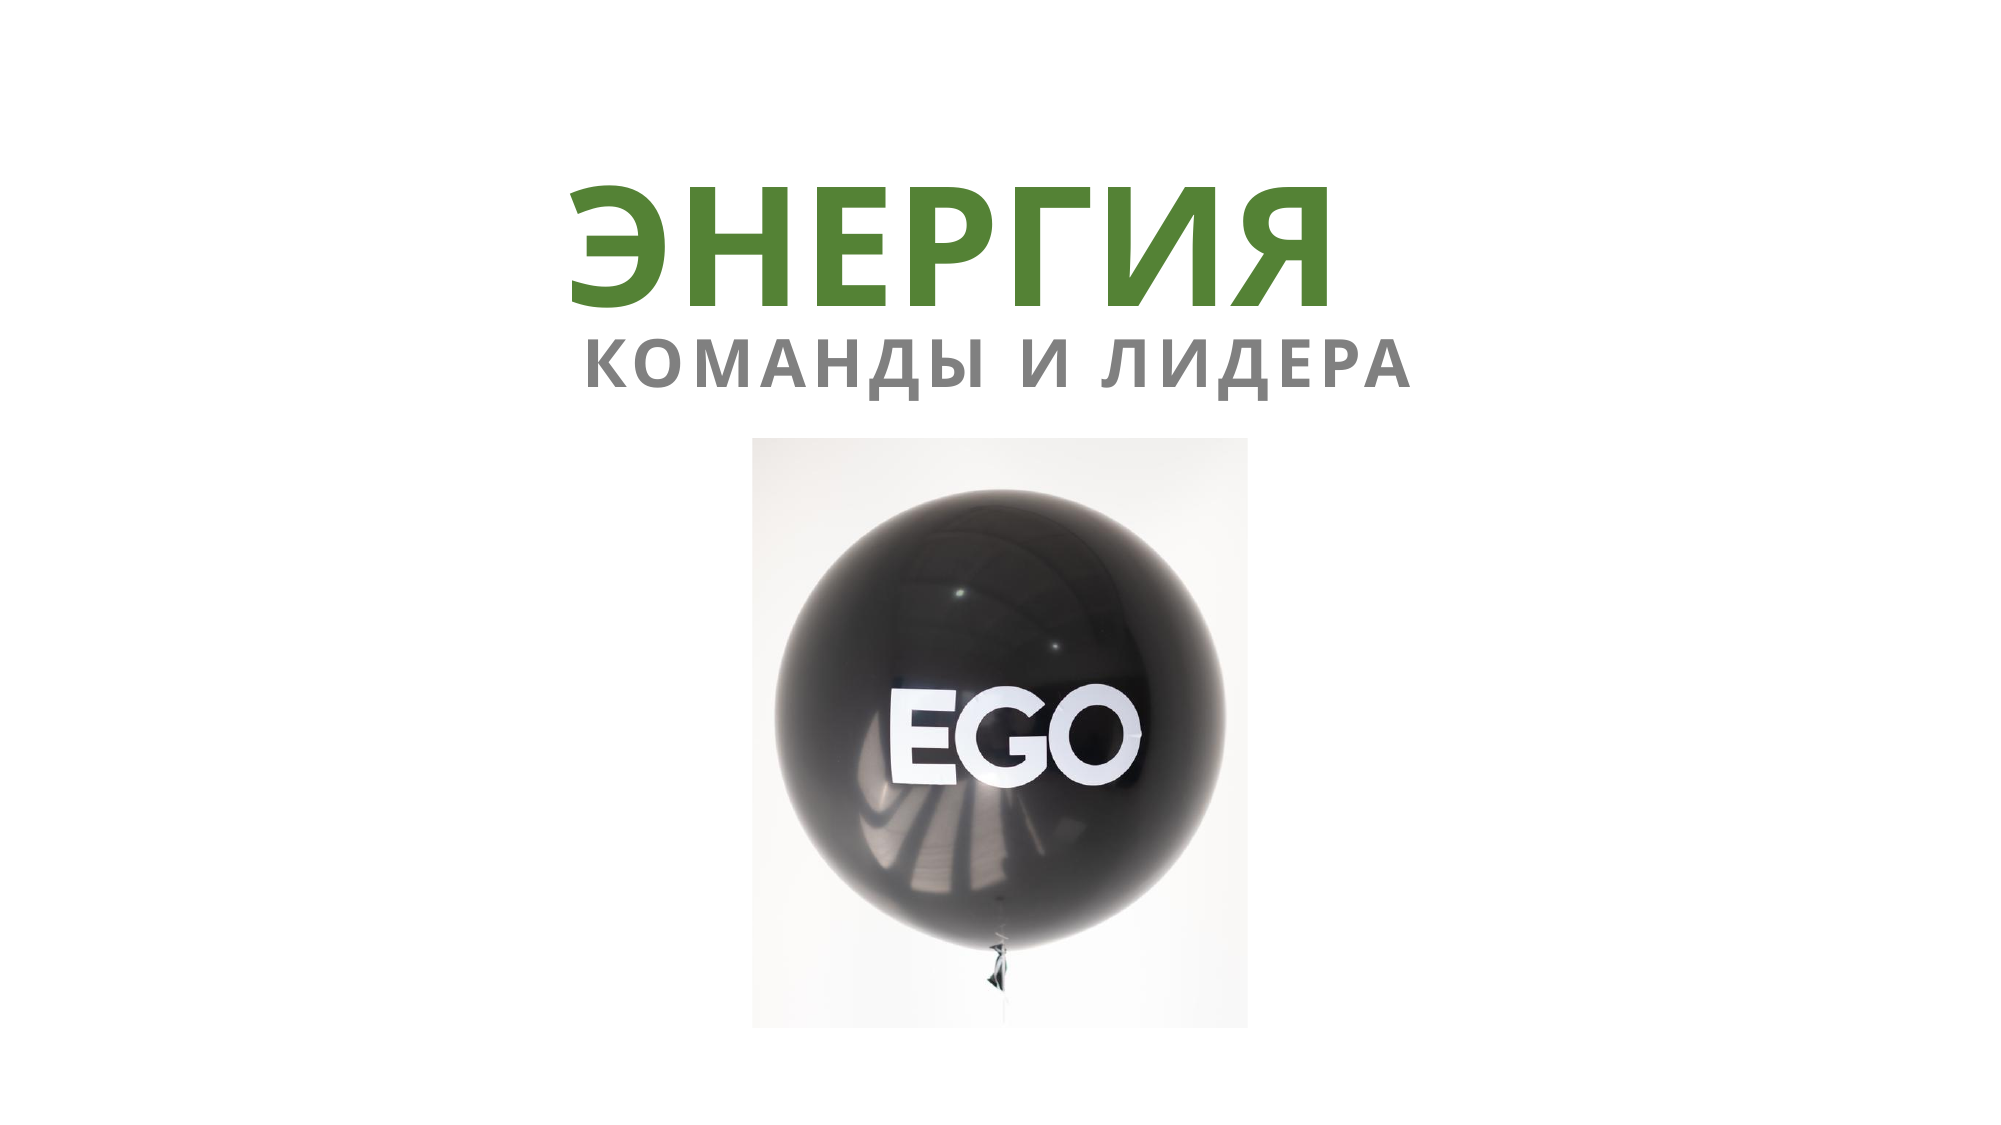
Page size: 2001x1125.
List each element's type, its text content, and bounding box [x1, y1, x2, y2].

title КОМАНДЫ И ЛИДЕРА [549, 348, 1444, 439]
text_box ЭНЕРГИЯ [549, 132, 1550, 348]
picture [752, 438, 1248, 1028]
